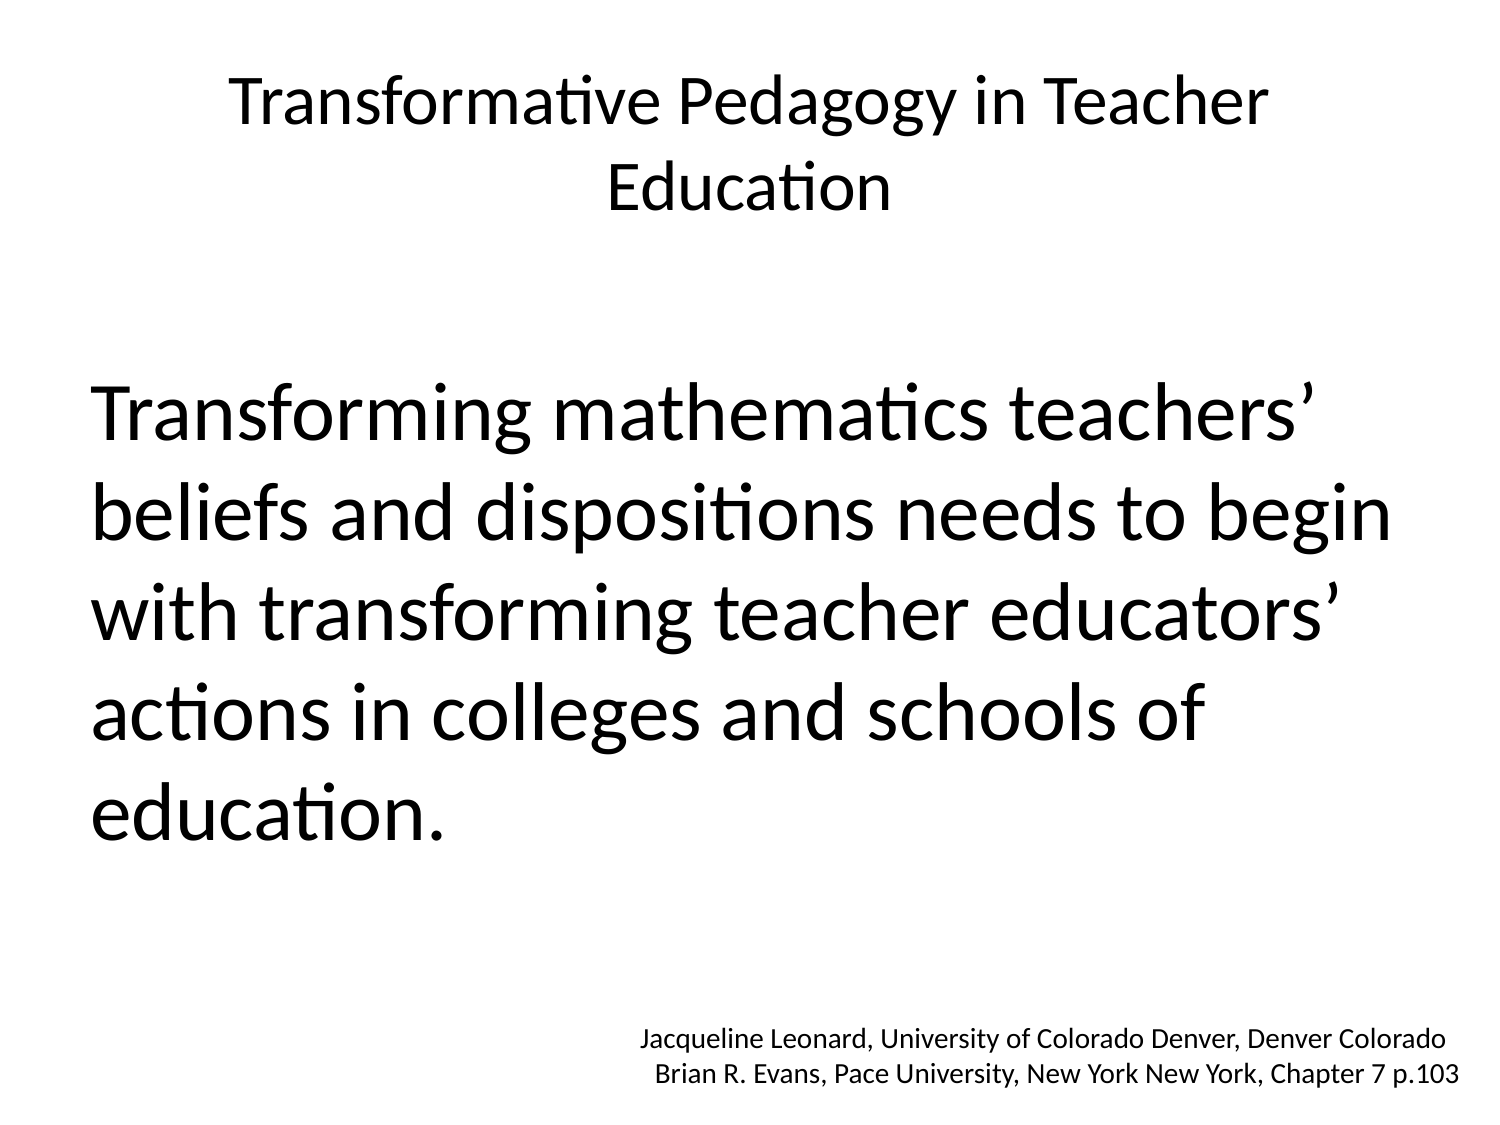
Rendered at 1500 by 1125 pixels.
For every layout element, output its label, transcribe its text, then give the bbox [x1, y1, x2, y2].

text_box Jacqueline Leonard, University of Colorado Denver, Denver Colorado Brian R. Evans, Pace University, New York New York, Chapter 7 p.103 [574, 1012, 1475, 1098]
title Transformative Pedagogy in Teacher Education [75, 45, 1425, 233]
list Transforming mathematics teachers’ beliefs and dispositions needs to begin with transforming teacher educators’ actions in colleges and schools of education. [75, 350, 1425, 825]
